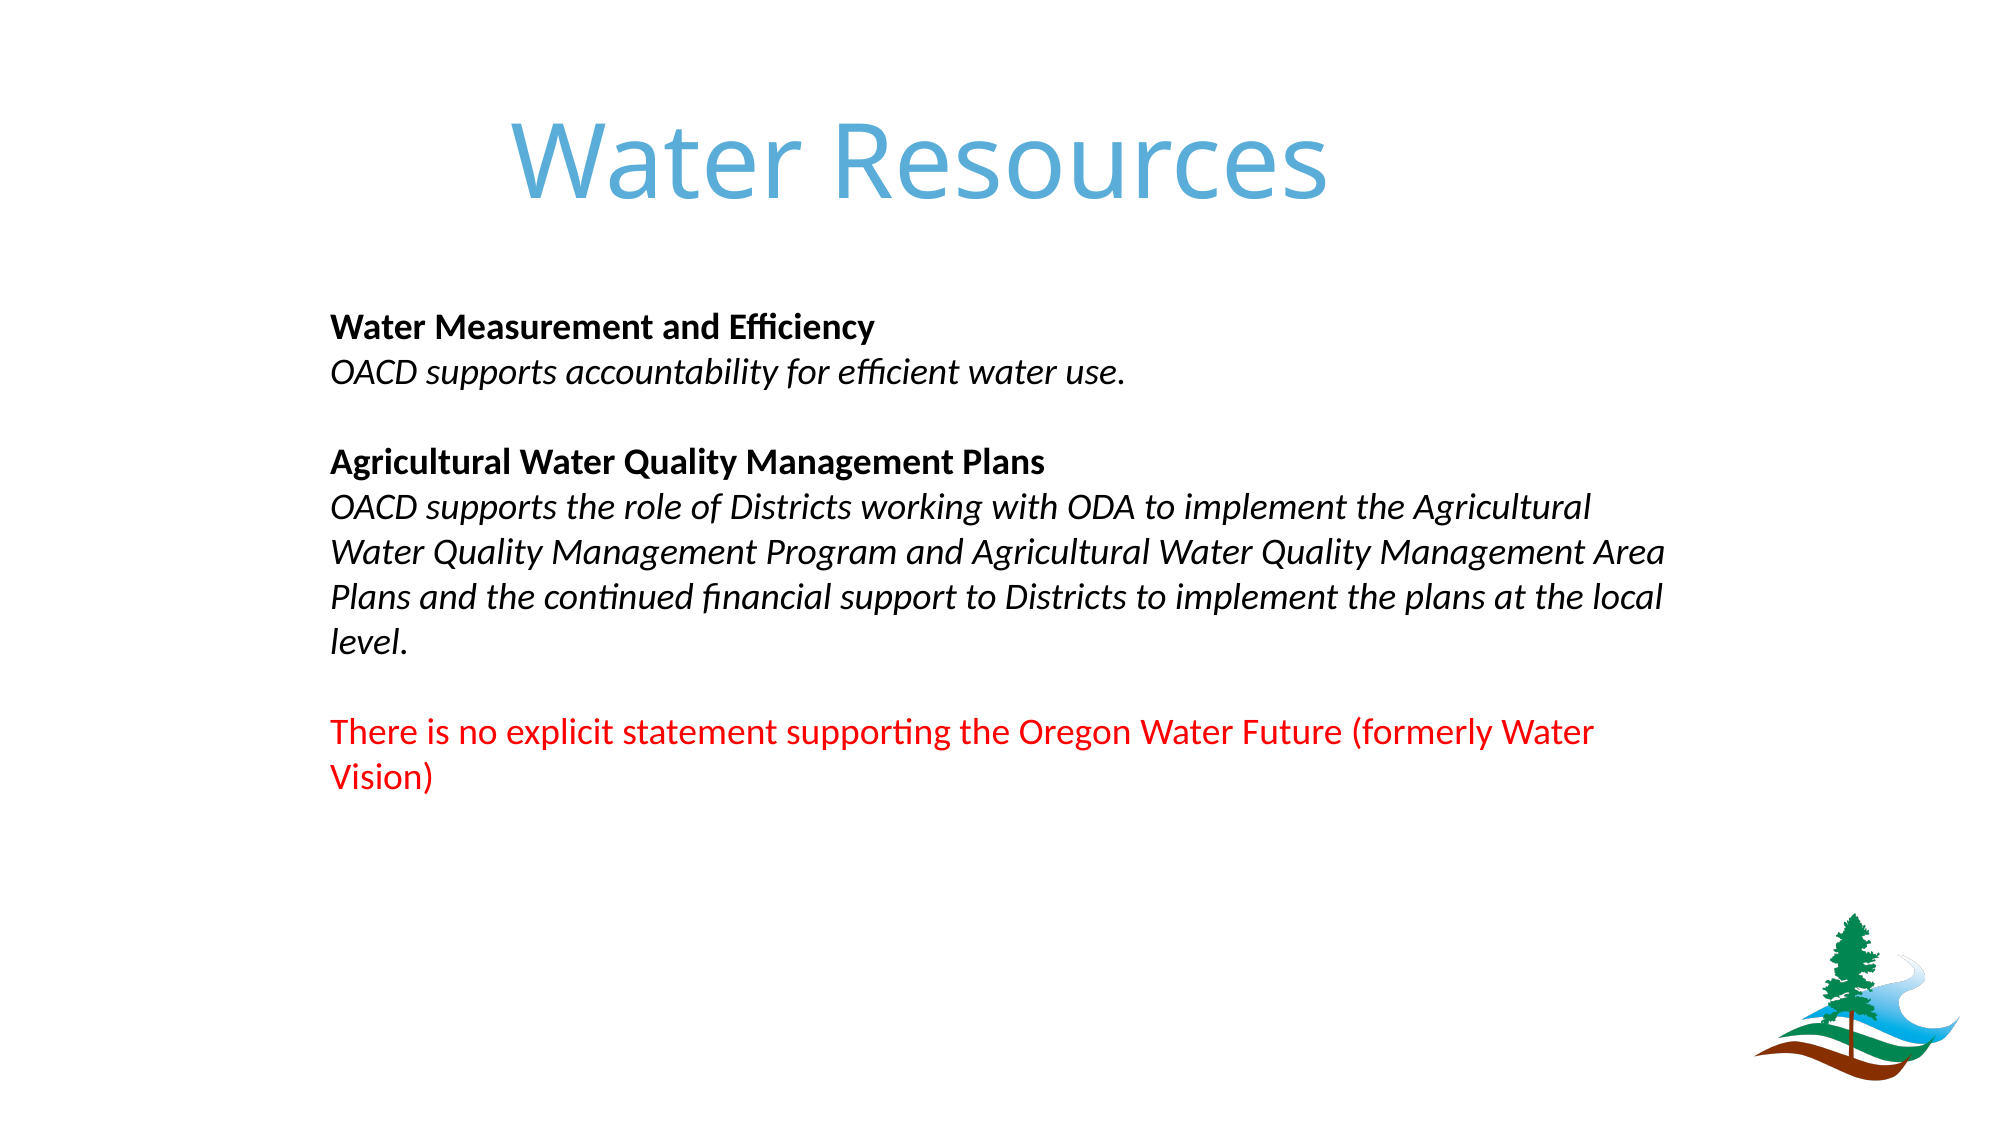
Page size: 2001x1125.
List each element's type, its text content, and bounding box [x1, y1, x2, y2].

title Water Resources [71, 97, 1797, 233]
text_box Water Measurement and Efficiency OACD supports accountability for efficient water use. Agricultural Water Quality Management Plans OACD supports the role of Districts working with ODA to implement the Agricultural Water Quality Management Program and Agricultural Water Quality Management Area Plans and the continued financial support to Districts to implement the plans at the local level. There is no explicit statement supporting the Oregon Water Future (formerly Water Vision) [315, 295, 1685, 850]
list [1754, 885, 1960, 1083]
